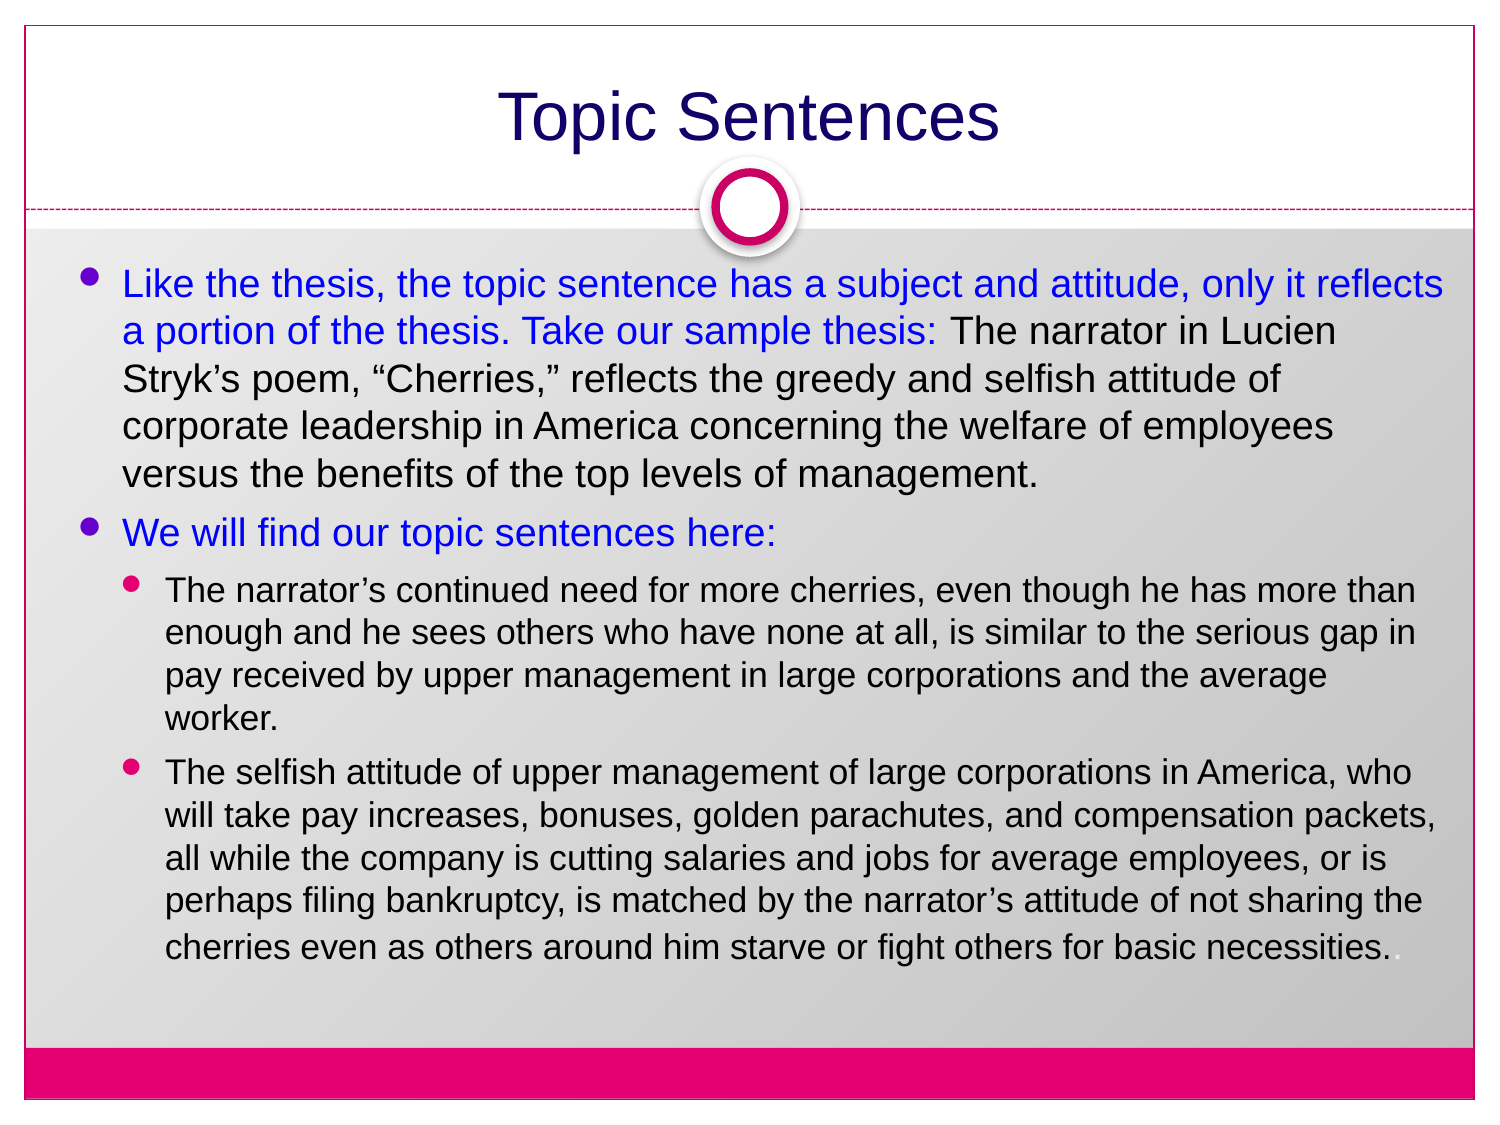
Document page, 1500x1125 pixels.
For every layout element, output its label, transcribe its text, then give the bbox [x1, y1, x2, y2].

title Topic Sentences [49, 37, 1450, 163]
list Like the thesis, the topic sentence has a subject and attitude, only it reflects a portion of the thesis. Take our sample thesis: The narrator in Lucien Stryk’s poem, “Cherries,” reflects the greedy and selfish attitude of corporate leadership in America concerning the welfare of employees versus the benefits of the top levels of management. We will find our topic sentences here: The narrator’s continued need for more cherries, even though he has more than enough and he sees others who have none at all, is similar to the serious gap in pay received by upper management in large corporations and the average worker. The selfish attitude of upper management of large corporations in America, who will take pay increases, bonuses, golden parachutes, and compensation packets, all while the company is cutting salaries and jobs for average employees, or is perhaps filing bankruptcy, is matched by the narrator’s attitude of not sharing the cherries even as others around him starve or fight others for basic necessities.. [49, 249, 1466, 1013]
